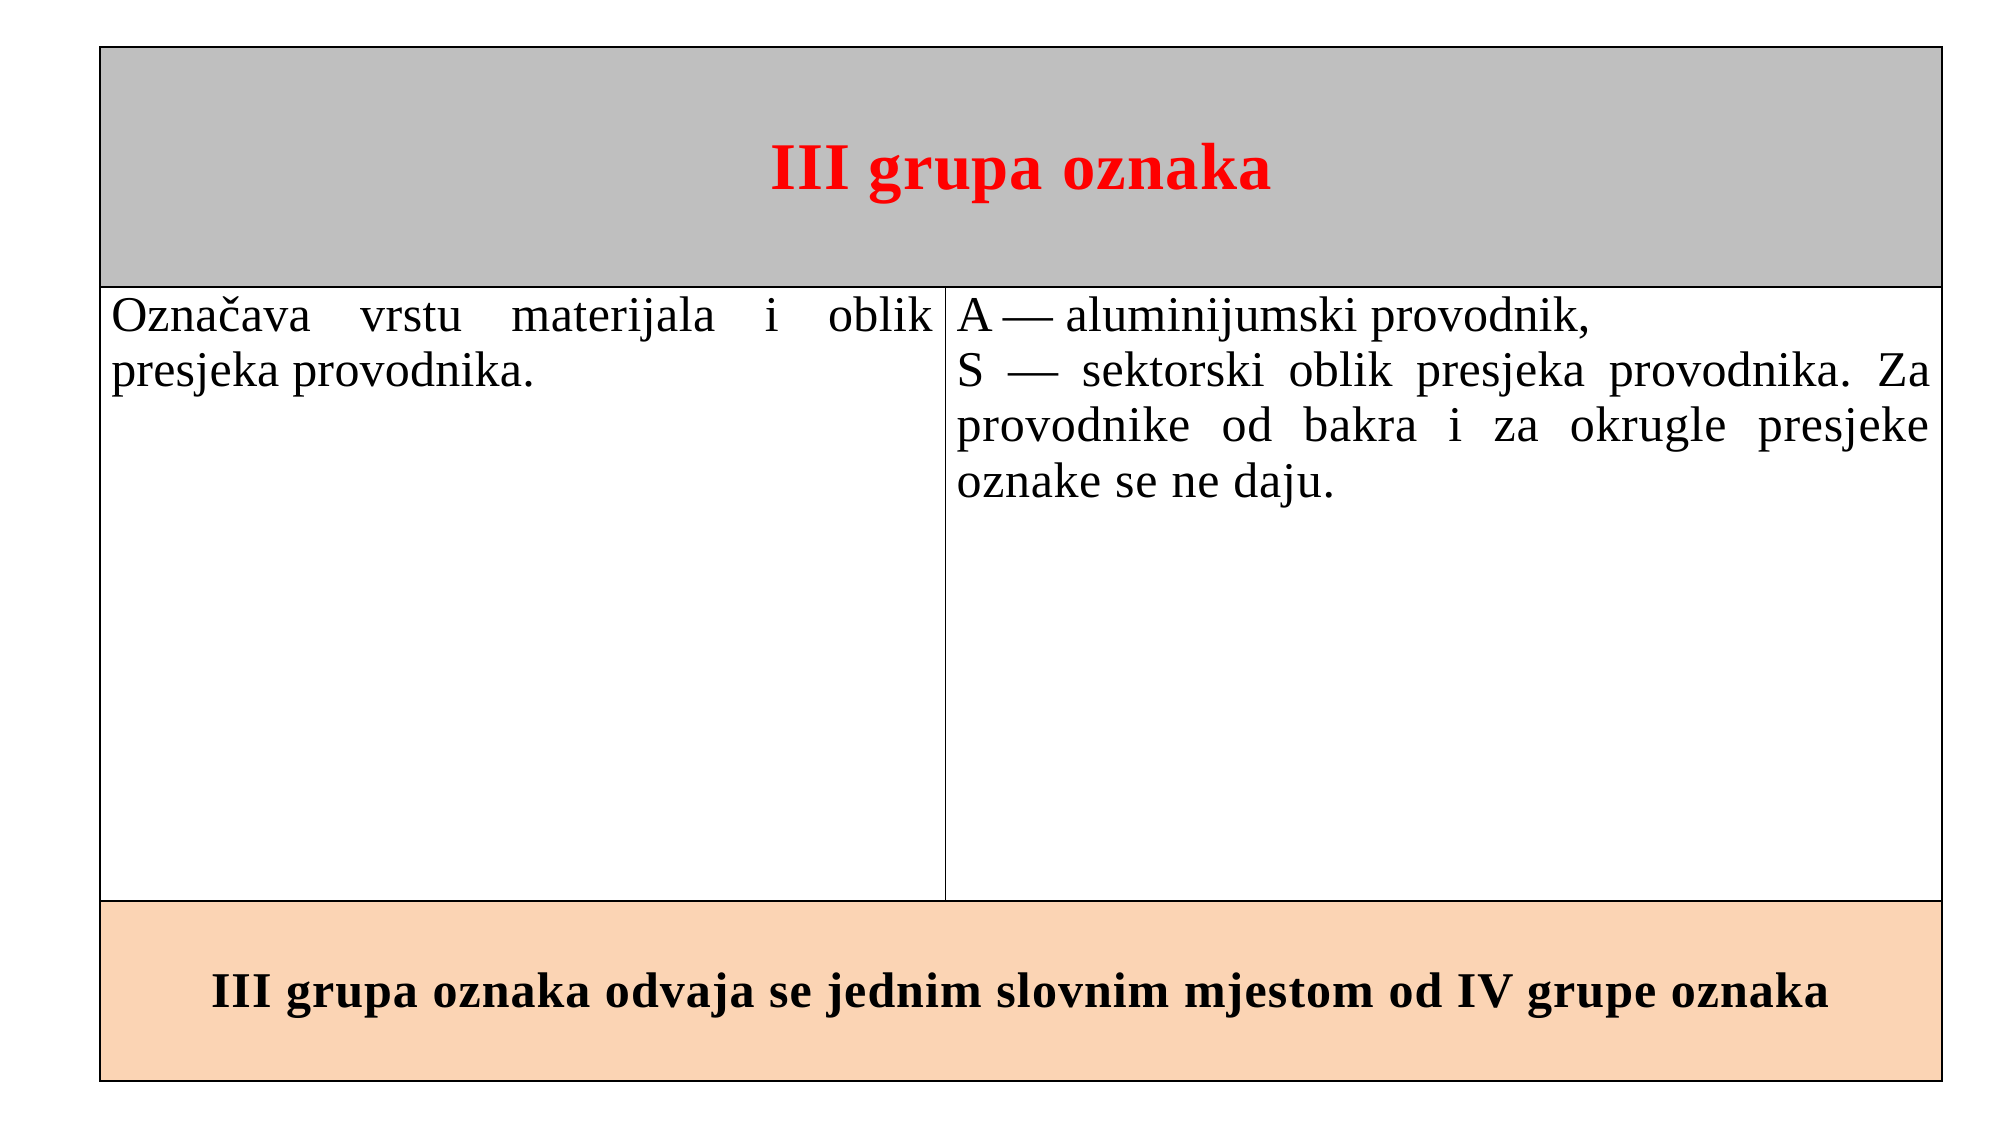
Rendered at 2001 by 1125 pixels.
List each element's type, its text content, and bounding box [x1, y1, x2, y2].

table_cell III grupa oznaka odvaja se jednim slovnim mjestom od IV grupe oznaka [101, 902, 1941, 1080]
table_cell Označava vrstu materijala i oblik presjeka provodnika. [101, 288, 945, 900]
table_cell A — aluminijumski provodnik, S — sektorski oblik presjeka provodnika. Za provodnike od bakra i za okrugle presjeke oznake se ne daju. [946, 288, 1941, 900]
table_header III grupa oznaka [101, 48, 1941, 286]
